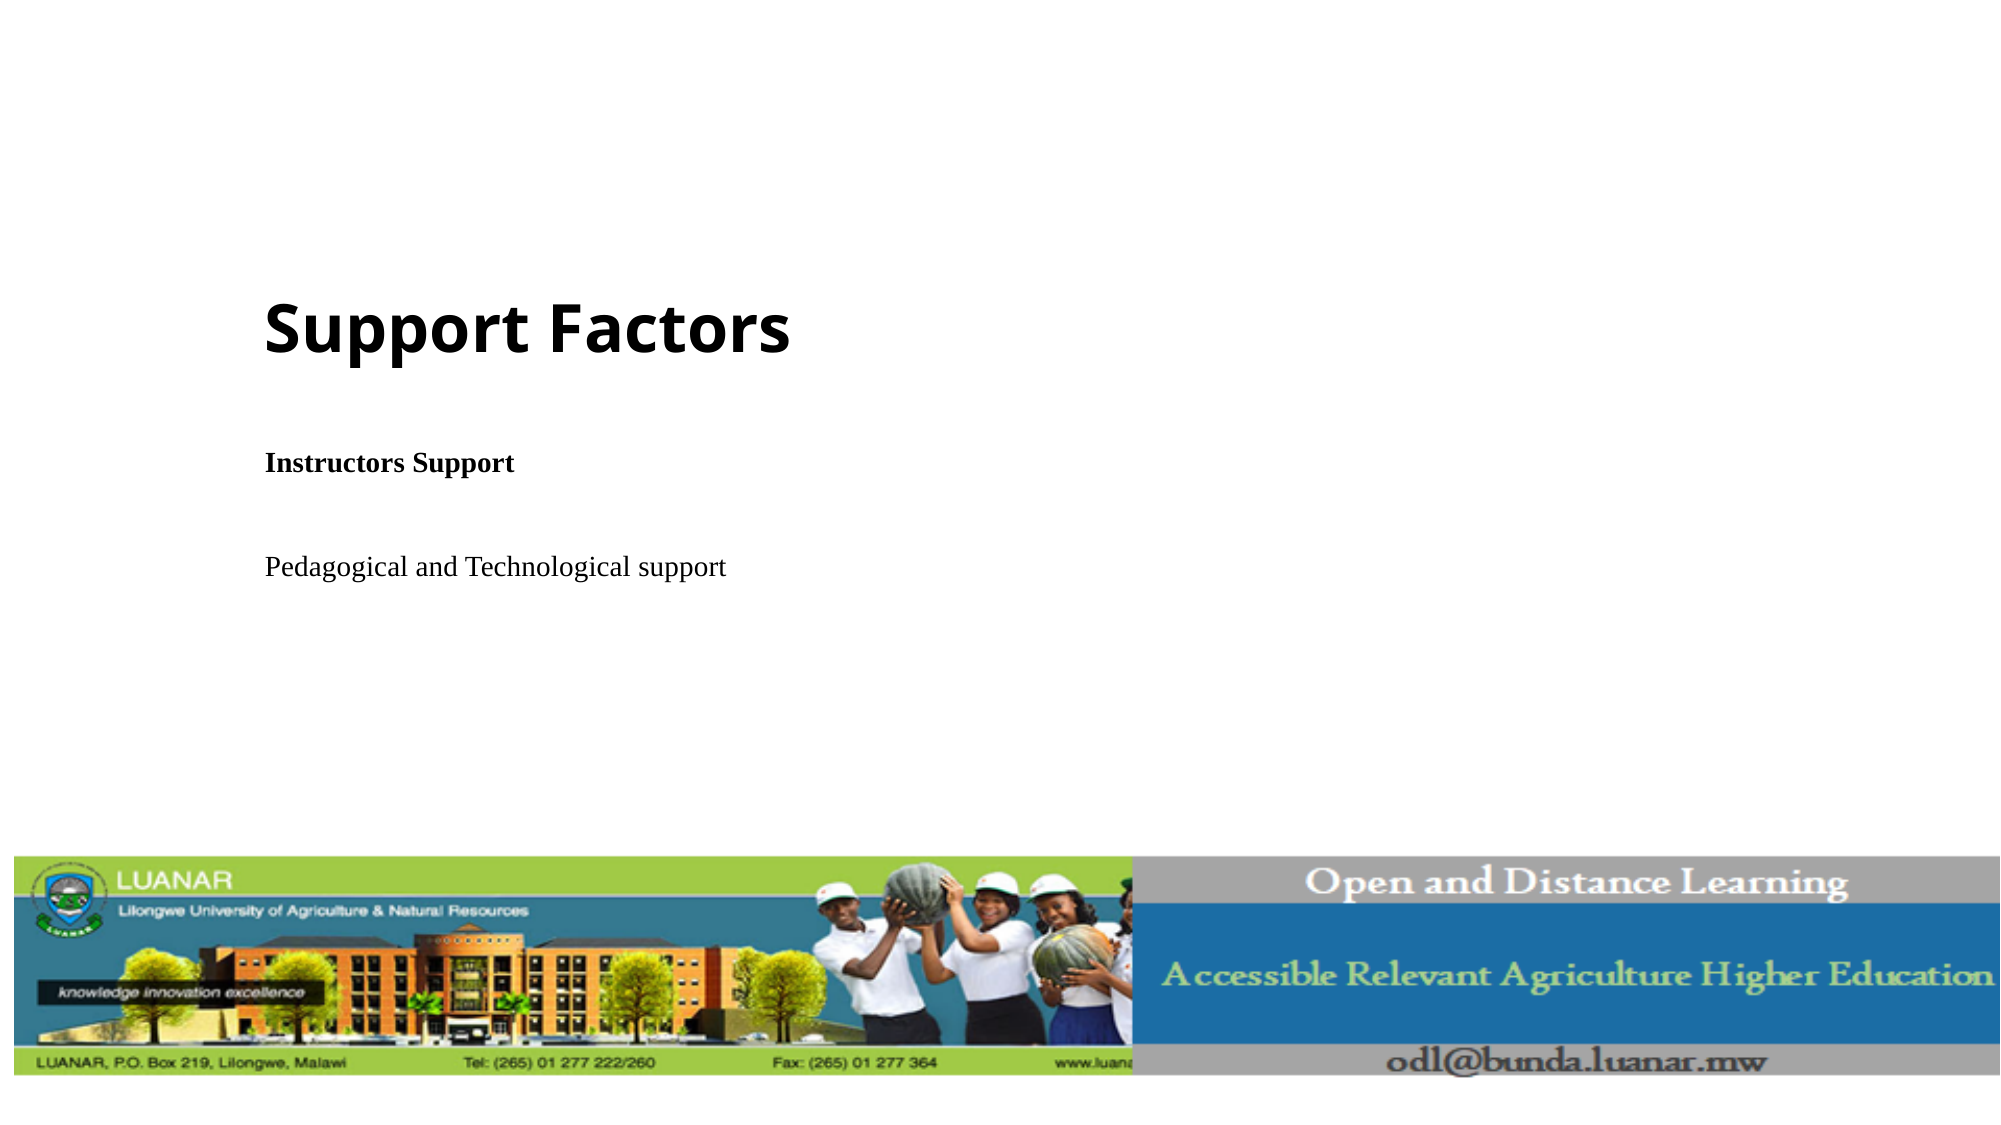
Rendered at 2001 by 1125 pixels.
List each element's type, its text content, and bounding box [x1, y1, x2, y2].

picture [14, 845, 2000, 1105]
subtitle Instructors Support Pedagogical and Technological support [249, 439, 1750, 845]
title Support Factors [249, 184, 1750, 375]
